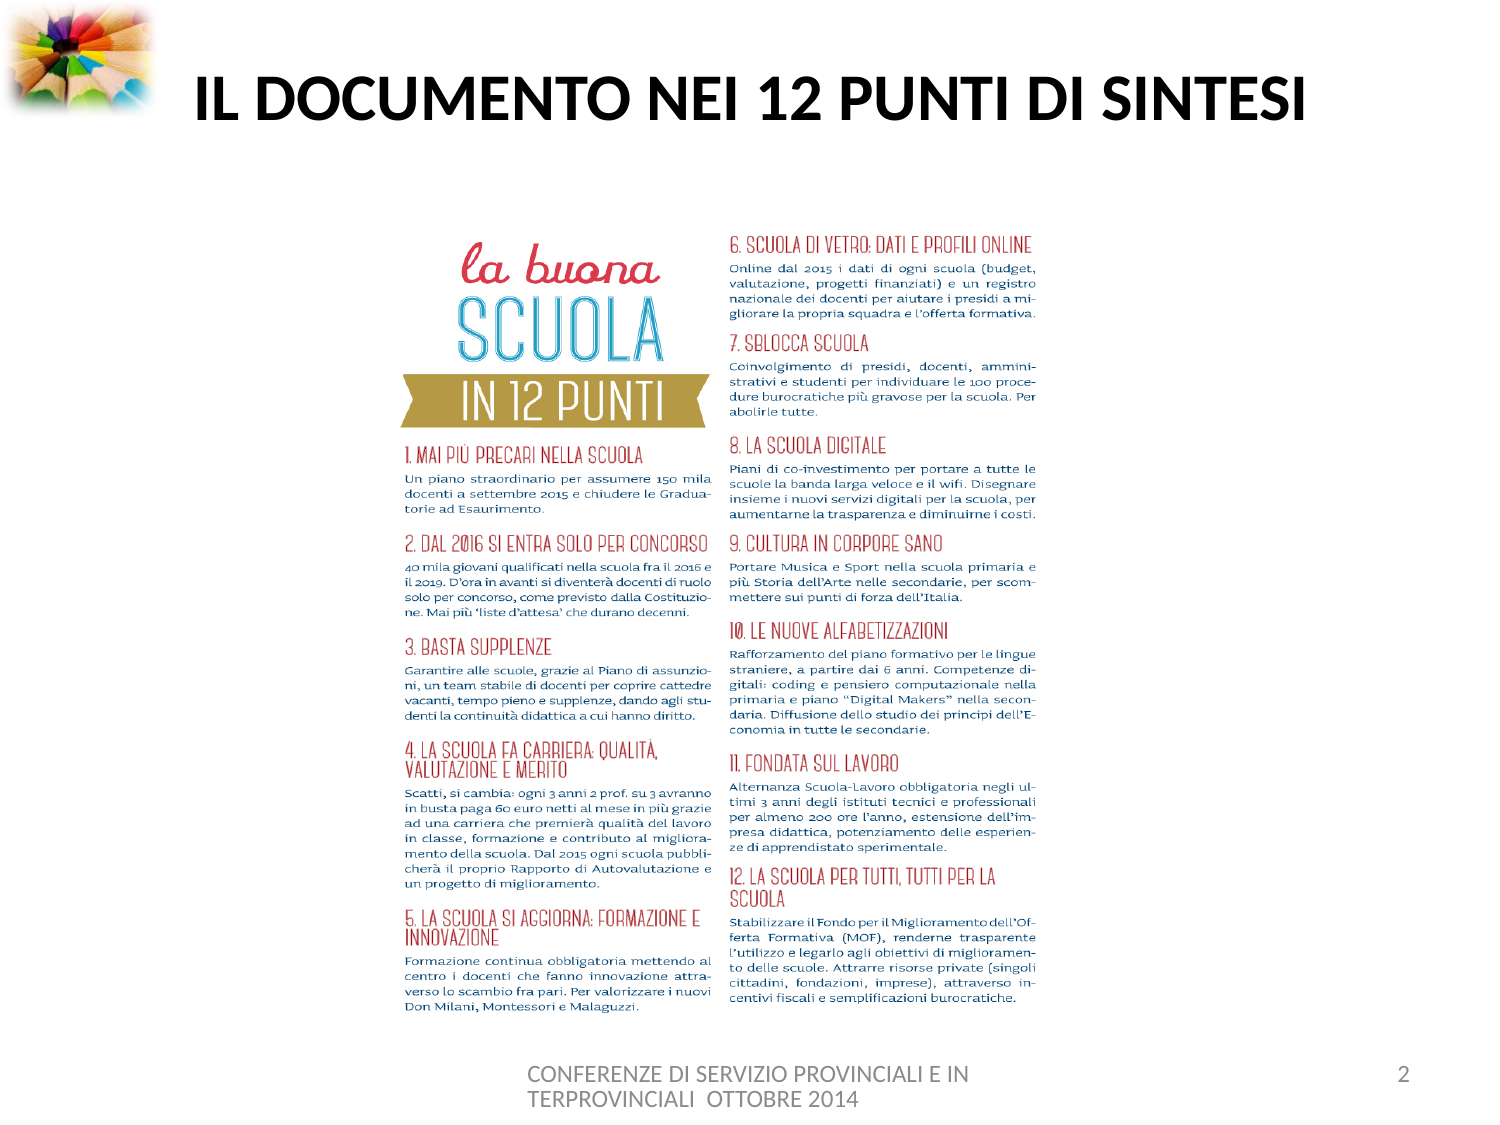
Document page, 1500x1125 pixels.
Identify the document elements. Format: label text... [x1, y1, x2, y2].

slide_number 2 [1074, 1042, 1425, 1103]
picture [0, 0, 160, 120]
title IL DOCUMENTO NEI 12 PUNTI DI SINTESI [76, 0, 1427, 188]
picture [371, 195, 1070, 1043]
footer CONFERENZE DI SERVIZIO PROVINCIALI E INTERPROVINCIALI OTTOBRE 2014 [512, 1051, 988, 1103]
